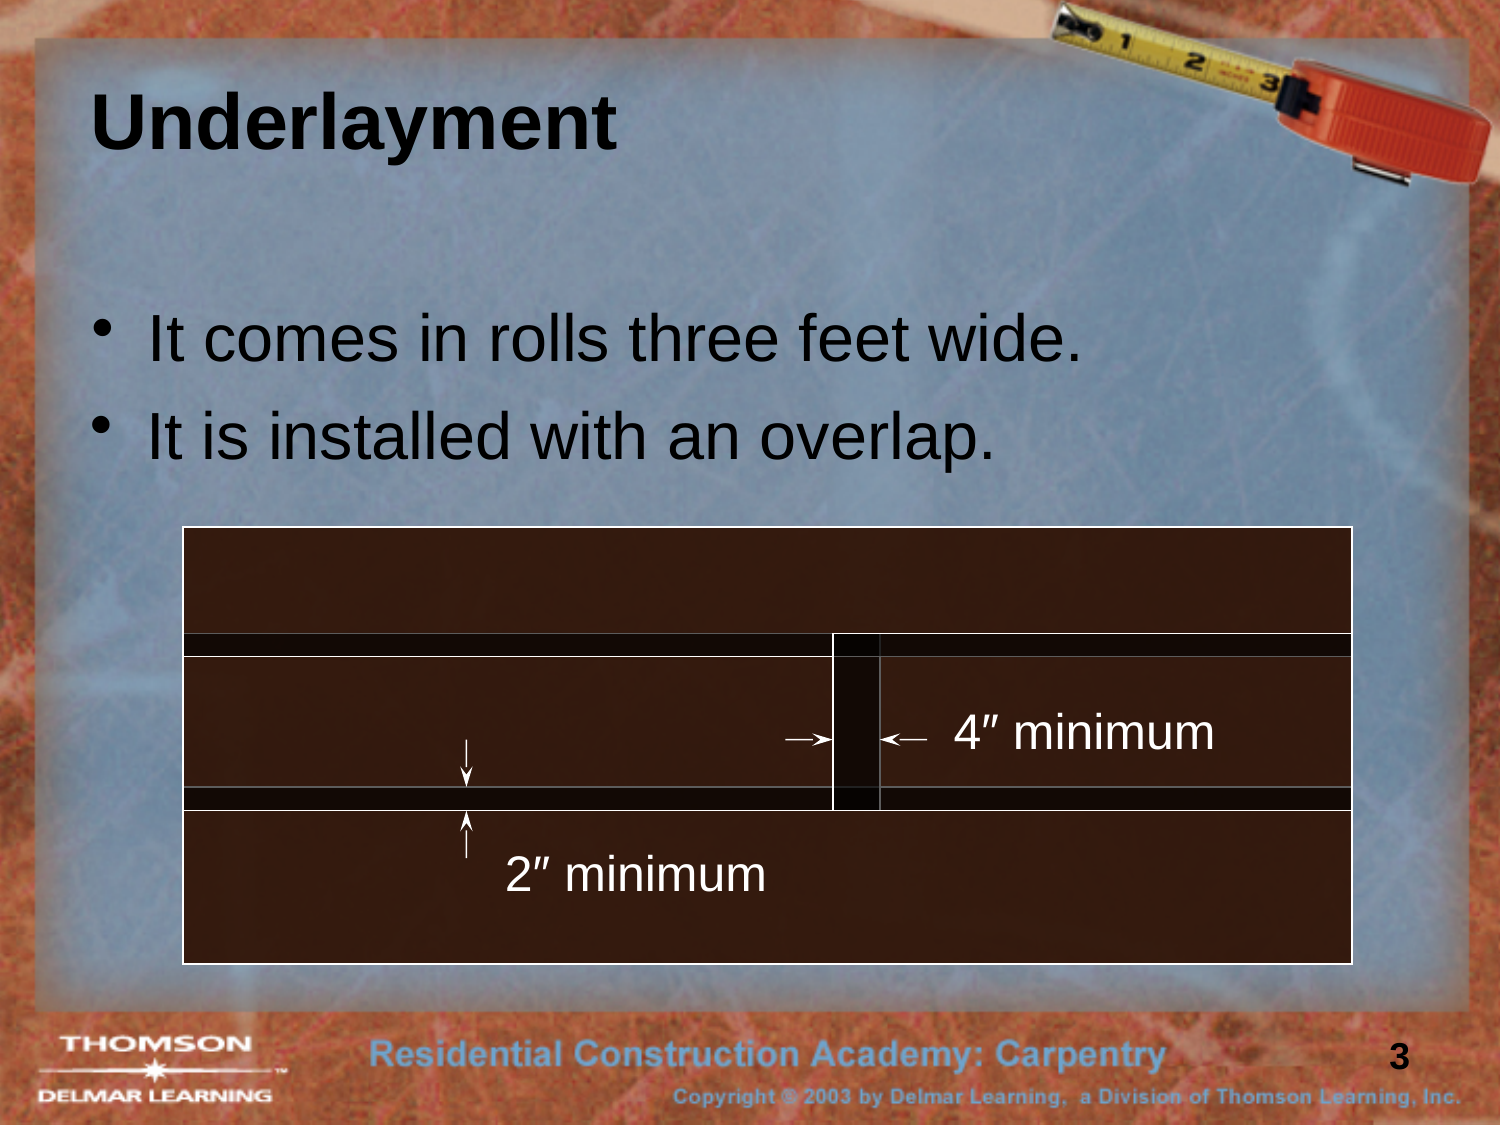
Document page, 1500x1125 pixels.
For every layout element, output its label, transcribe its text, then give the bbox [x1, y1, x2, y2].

picture [0, 0, 1500, 1125]
title Underlayment [74, 62, 1213, 276]
text_box It comes in rolls three feet wide. [76, 287, 1427, 383]
slide_number 3 [1074, 1024, 1426, 1103]
text_box [832, 633, 1353, 811]
text_box [183, 657, 832, 811]
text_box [466, 739, 798, 910]
text_box [183, 811, 1353, 965]
text_box It is installed with an overlap. [74, 385, 1425, 480]
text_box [785, 692, 1247, 768]
text_box [183, 527, 1353, 657]
